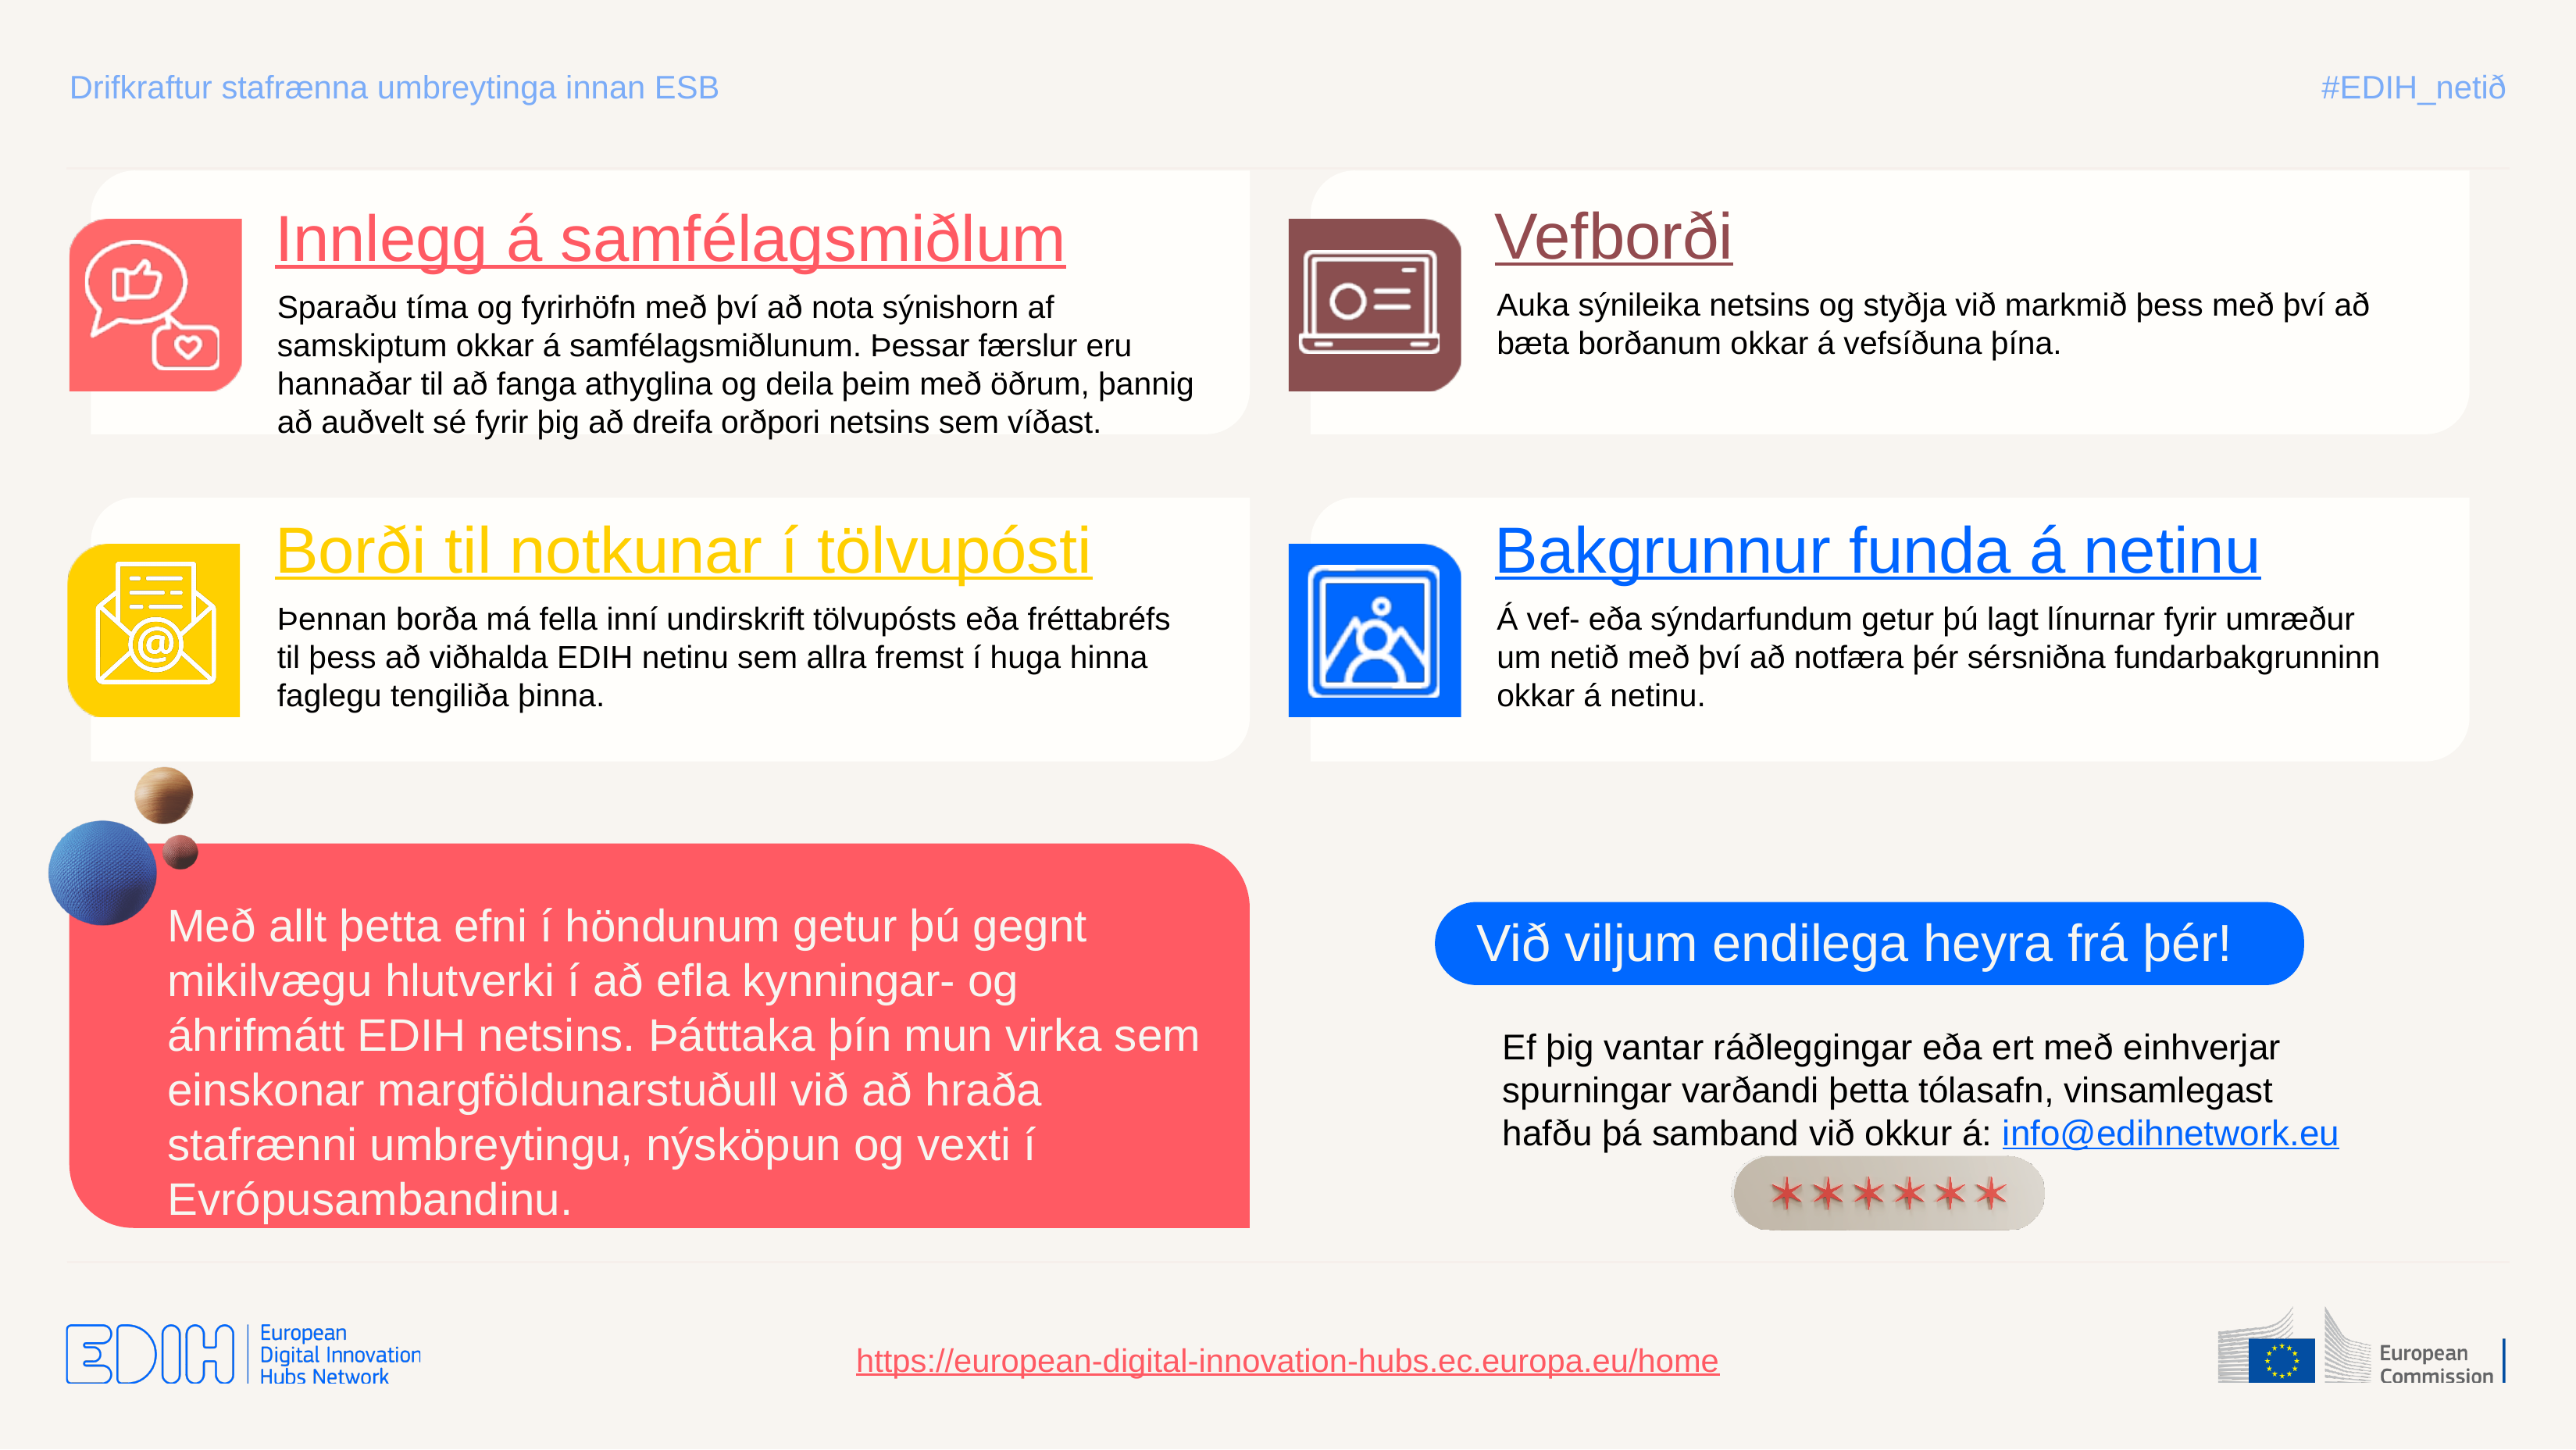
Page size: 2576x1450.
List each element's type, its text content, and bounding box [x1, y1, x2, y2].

text_box Auka sýnileika netsins og styðja við markmið þess með því að bæta borðanum okkar á vefsíðuna þína. [1485, 278, 2413, 366]
text_box [1350, 999, 2374, 1134]
picture [67, 544, 241, 717]
text_box [68, 933, 155, 1229]
text_box [212, 842, 1251, 1229]
text_box #EDIH_netið [1443, 60, 2518, 112]
text_box Sparaðu tíma og fyrirhöfn með því að nota sýnishorn af samskiptum okkar á samfélagsmiðlunum. Þessar færslur eru hannaðar til að fanga athyglina og deila þeim með öðrum, þannig að auðvelt sé fyrir þig að dreifa orðpori netsins sem víðast. [266, 280, 1229, 446]
text_box https://european-digital-innovation-hubs.ec.europa.eu/home [751, 1333, 1825, 1384]
text_box [1309, 496, 2471, 762]
text_box [90, 170, 1251, 435]
text_box [1434, 901, 2305, 986]
picture [1725, 1151, 2056, 1242]
text_box Innlegg á samfélagsmiðlum [263, 190, 1190, 280]
text_box [90, 496, 1251, 762]
picture [1288, 219, 1461, 391]
text_box Bakgrunnur funda á netinu [1482, 502, 2410, 592]
picture [1288, 544, 1461, 717]
text_box Borði til notkunar í tölvupósti [263, 502, 1190, 592]
text_box [1309, 170, 2471, 435]
picture [69, 219, 242, 391]
text_box Við viljum endilega heyra frá þér! [1465, 903, 2275, 978]
text_box Ef þig vantar ráðleggingar eða ert með einhverjar spurningar varðandi þetta tólasafn, vinsamlegast hafðu þá samband við okkur á: info@edihnetwork.eu [1491, 1017, 2374, 1159]
text_box Á vef- eða sýndarfundum getur þú lagt línurnar fyrir umræður um netið með því að notfæra þér sérsniðna fundarbakgrunninn okkar á netinu. [1485, 592, 2413, 720]
text_box Með allt þetta efni í höndunum getur þú gegnt mikilvægu hlutverki í að efla kynningar- og áhrifmátt EDIH netsins. Þátttaka þín mun virka sem einskonar margföldunarstuðull við að hraða stafrænni umbreytingu, nýsköpun og vexti í Evrópusambandinu. [155, 890, 1218, 1230]
text_box Vefborði [1482, 188, 2410, 278]
text_box Drifkraftur stafrænna umbreytinga innan ESB [57, 60, 1132, 112]
text_box Þennan borða má fella inní undirskrift tölvupósts eða fréttabréfs til þess að viðhalda EDIH netinu sem allra fremst í huga hinna faglegu tengiliða þinna. [266, 592, 1193, 719]
picture [35, 755, 212, 933]
